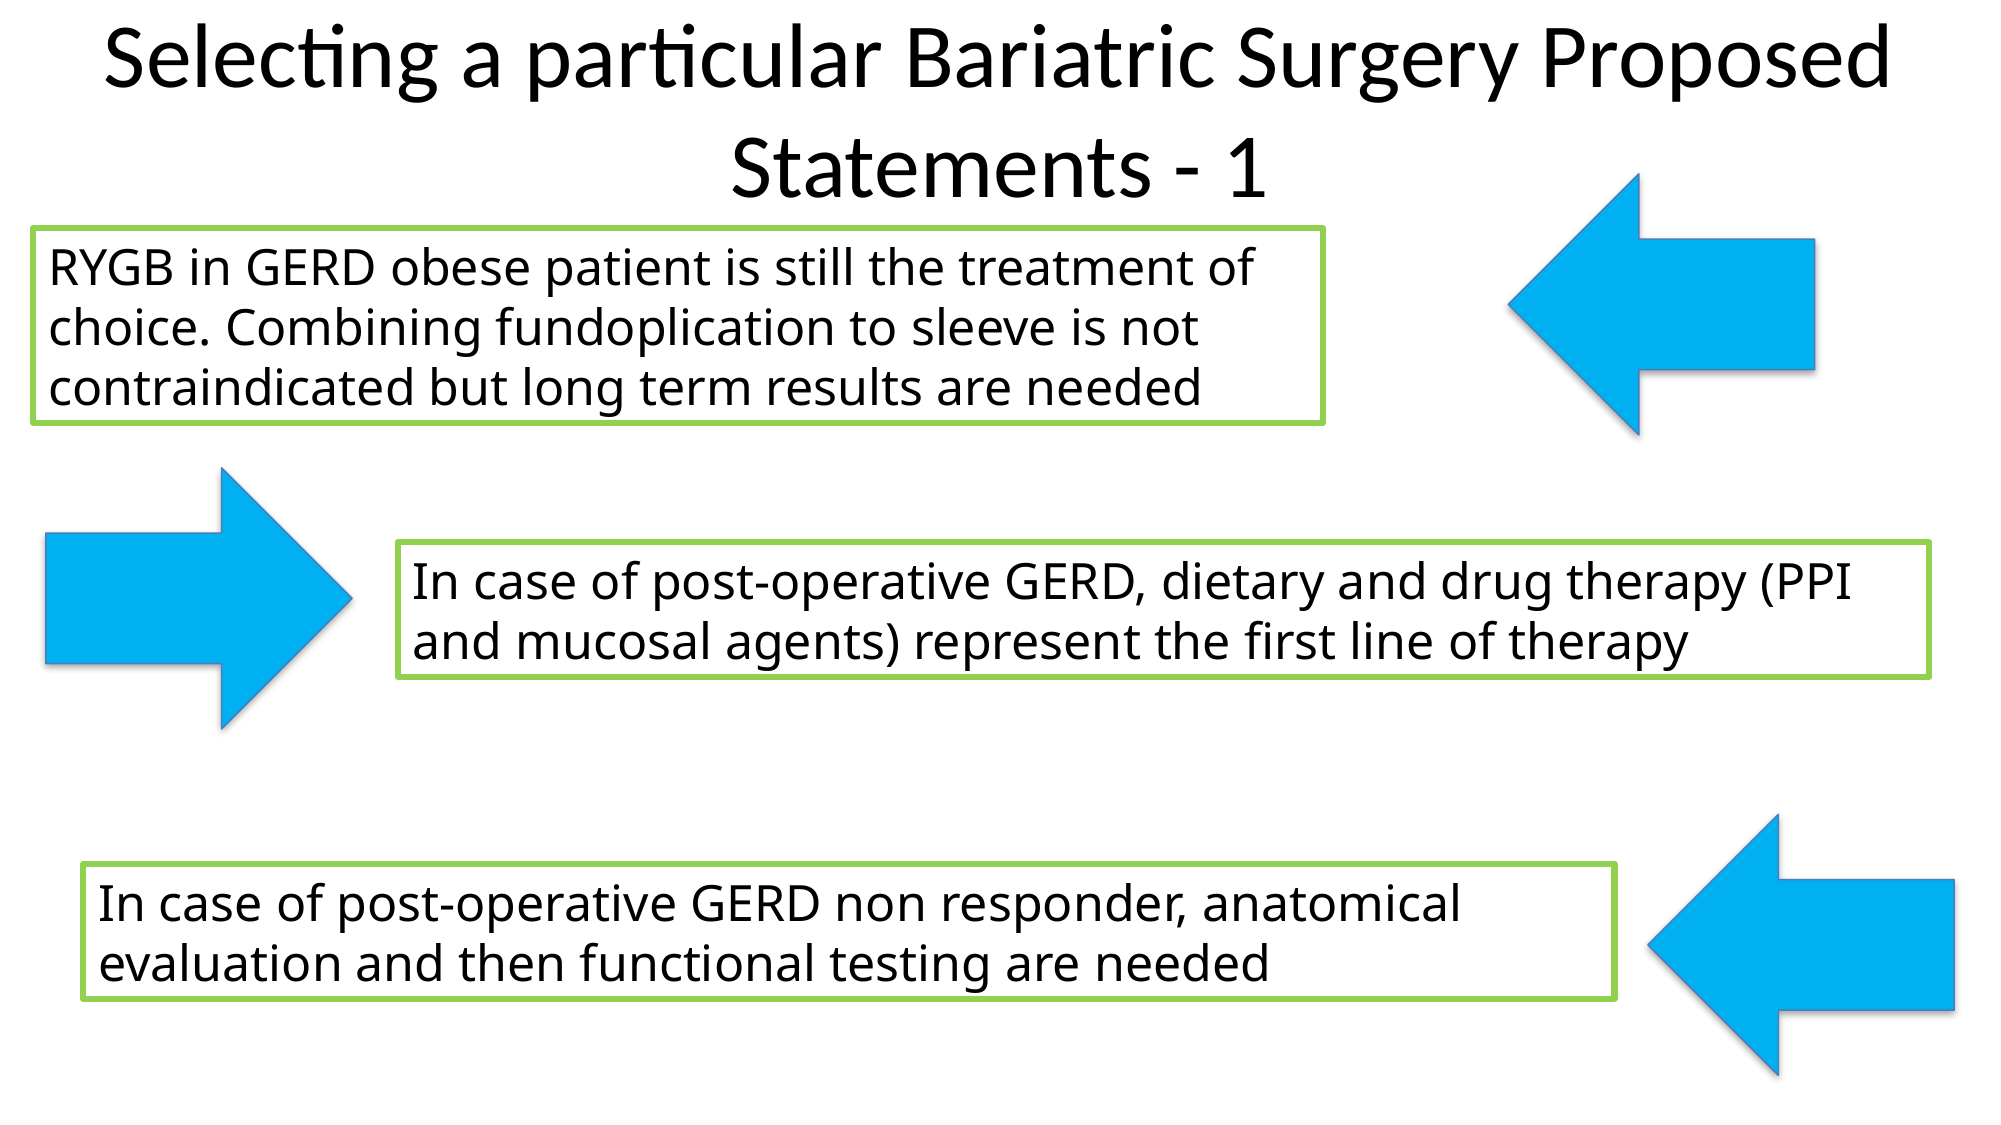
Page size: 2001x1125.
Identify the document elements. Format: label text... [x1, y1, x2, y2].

text_box [1507, 173, 1816, 436]
text_box In case of post-operative GERD, dietary and drug therapy (PPI and mucosal agents) represent the first line of therapy [397, 542, 1930, 677]
text_box [1647, 813, 1955, 1077]
text_box [45, 467, 353, 730]
title Selecting a particular Bariatric Surgery Proposed Statements - 1 [0, 11, 2000, 200]
text_box RYGB in GERD obese patient is still the treatment of choice. Combining fundoplication to sleeve is not contraindicated but long term results are needed [33, 228, 1323, 424]
text_box In case of post-operative GERD non responder, anatomical evaluation and then functional testing are needed [83, 863, 1615, 999]
